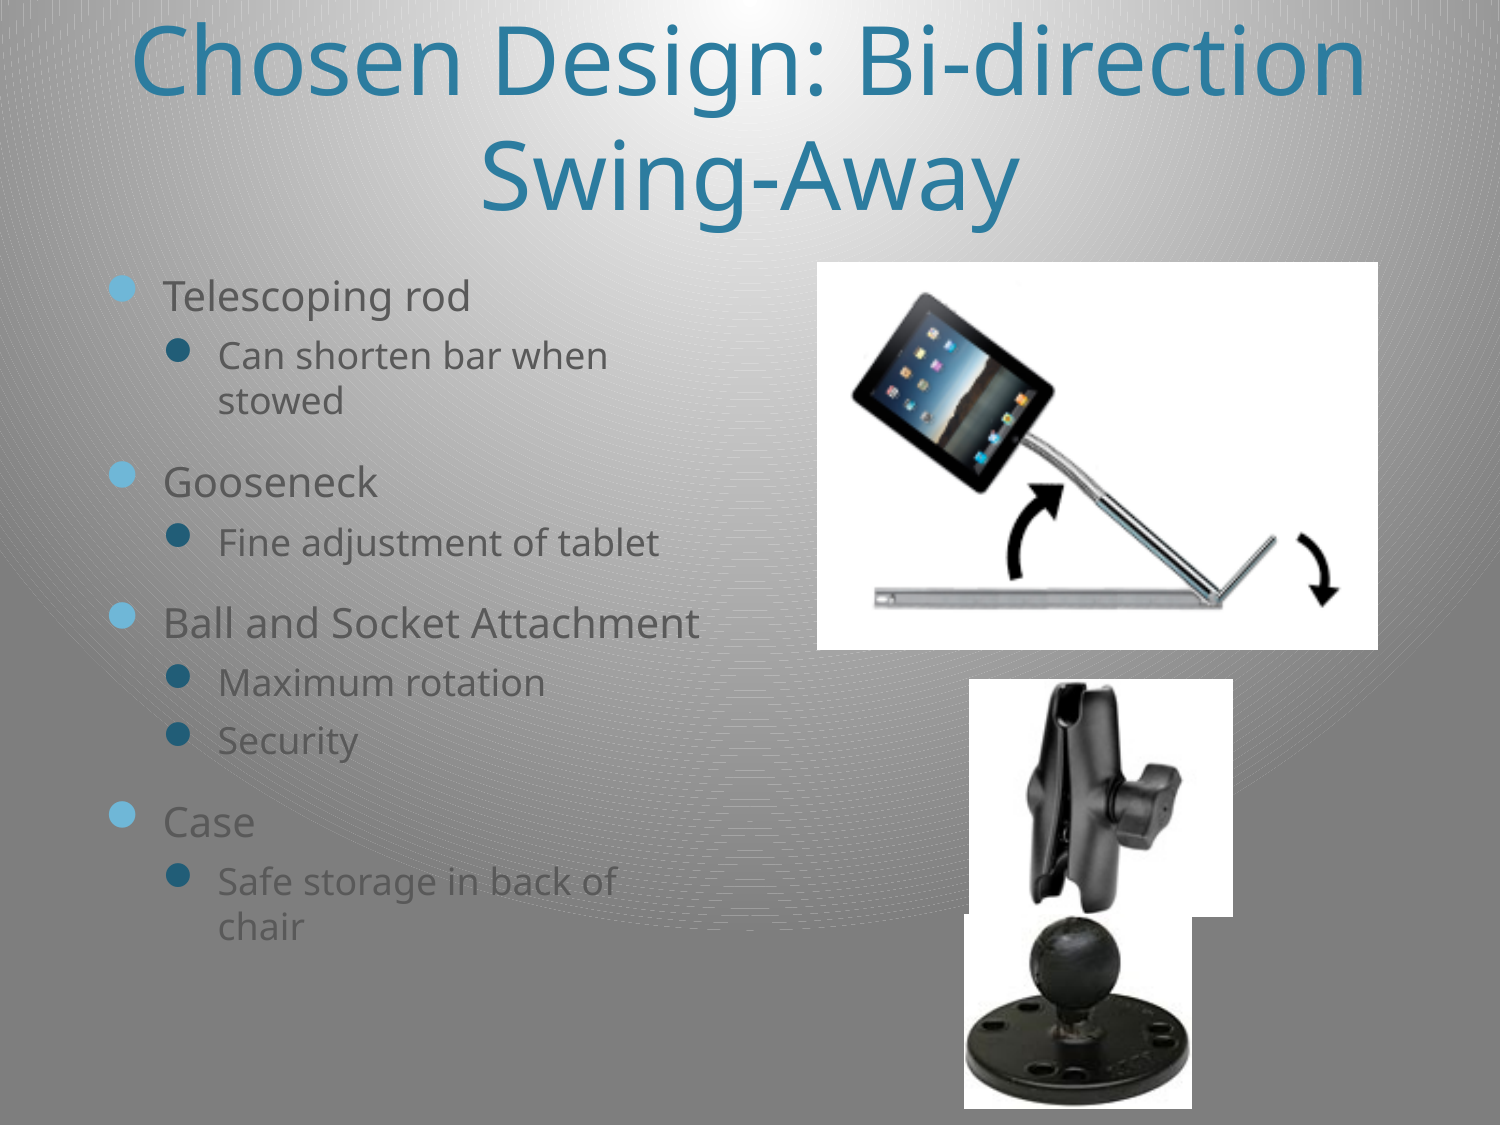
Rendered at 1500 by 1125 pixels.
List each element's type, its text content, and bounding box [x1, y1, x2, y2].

title Chosen Design: Bi-direction Swing-Away [90, 17, 1410, 237]
list Telescoping rod Can shorten bar when stowed Gooseneck Fine adjustment of tablet Ball and Socket Attachment Maximum rotation Security Case Safe storage in back of chair [90, 262, 721, 975]
picture [964, 679, 1233, 1109]
picture [817, 261, 1378, 650]
